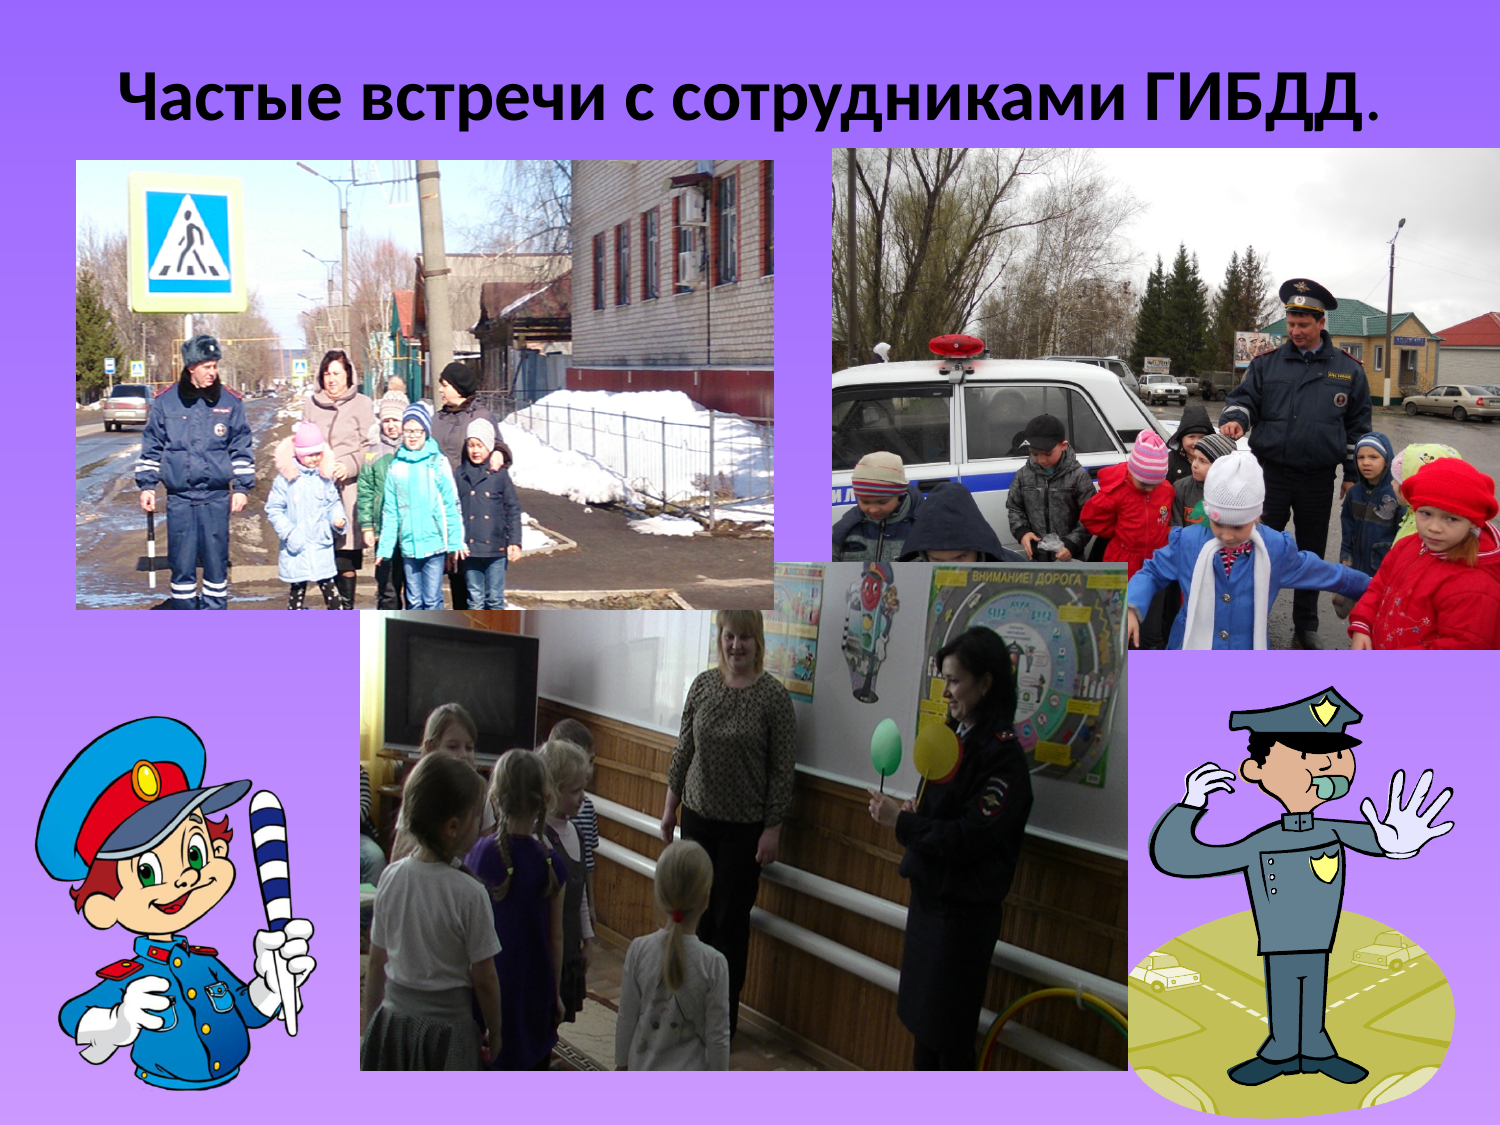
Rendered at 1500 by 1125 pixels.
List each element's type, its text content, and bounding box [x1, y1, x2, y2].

picture [76, 160, 1462, 1125]
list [832, 148, 1500, 650]
title Частые встречи с сотрудниками ГИБДД. [75, 0, 1425, 173]
picture [0, 671, 341, 1125]
